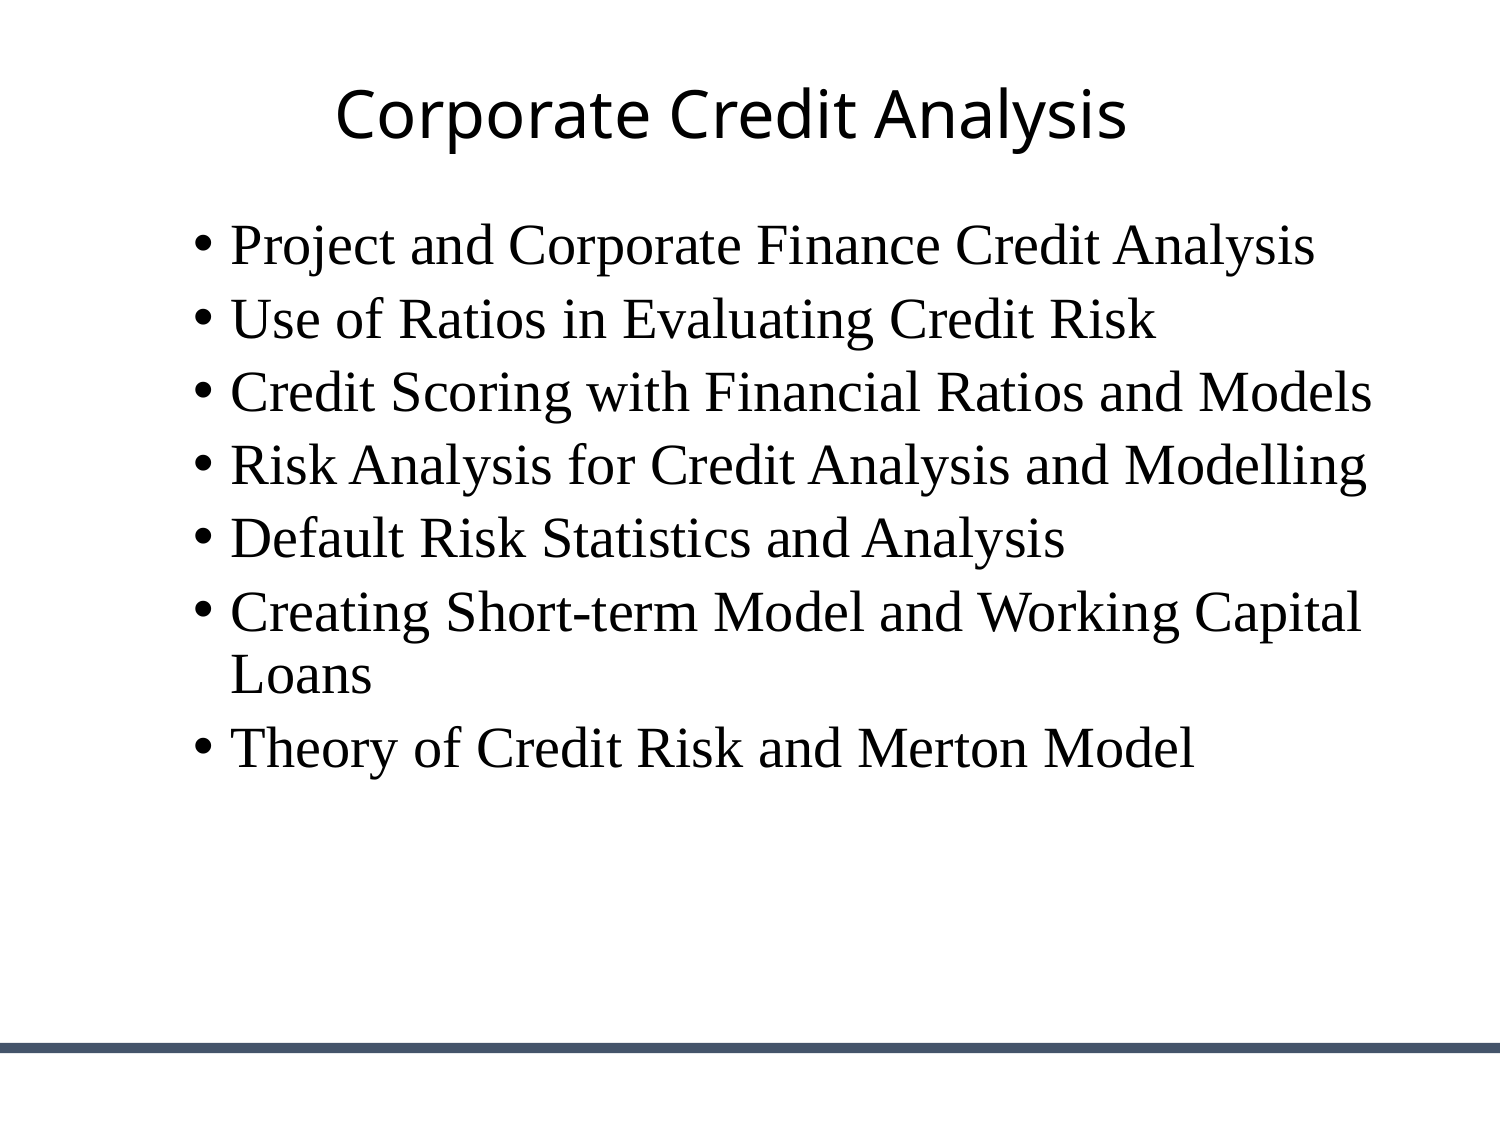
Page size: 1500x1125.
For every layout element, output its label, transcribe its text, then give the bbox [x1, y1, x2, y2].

list Project and Corporate Finance Credit Analysis Use of Ratios in Evaluating Credit Risk Credit Scoring with Financial Ratios and Models Risk Analysis for Credit Analysis and Modelling Default Risk Statistics and Analysis Creating Short-term Model and Working Capital Loans Theory of Credit Risk and Merton Model [103, 207, 1400, 1014]
title Corporate Credit Analysis [103, 59, 1361, 174]
